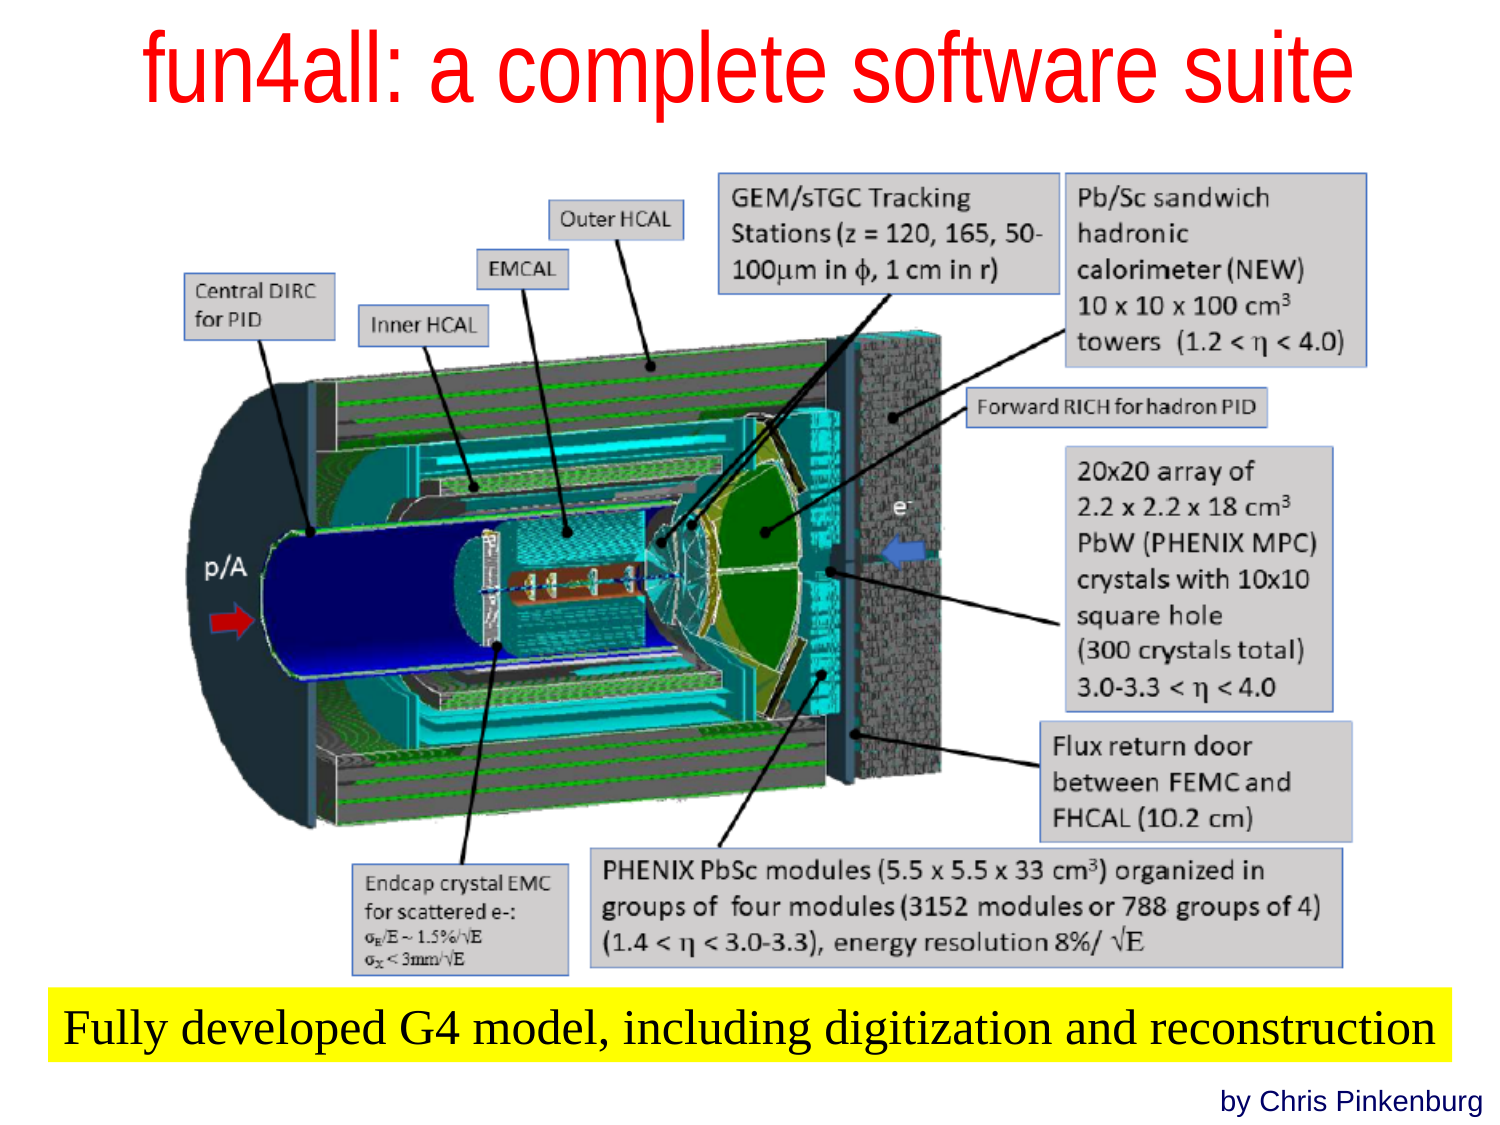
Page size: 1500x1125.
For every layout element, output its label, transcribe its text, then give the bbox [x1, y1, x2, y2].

title fun4all: a complete software suite [0, 0, 1500, 125]
text_box Fully developed G4 model, including digitization and reconstruction [48, 987, 1453, 1063]
text_box by Chris Pinkenburg [1205, 1074, 1499, 1125]
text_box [112, 137, 1426, 1013]
